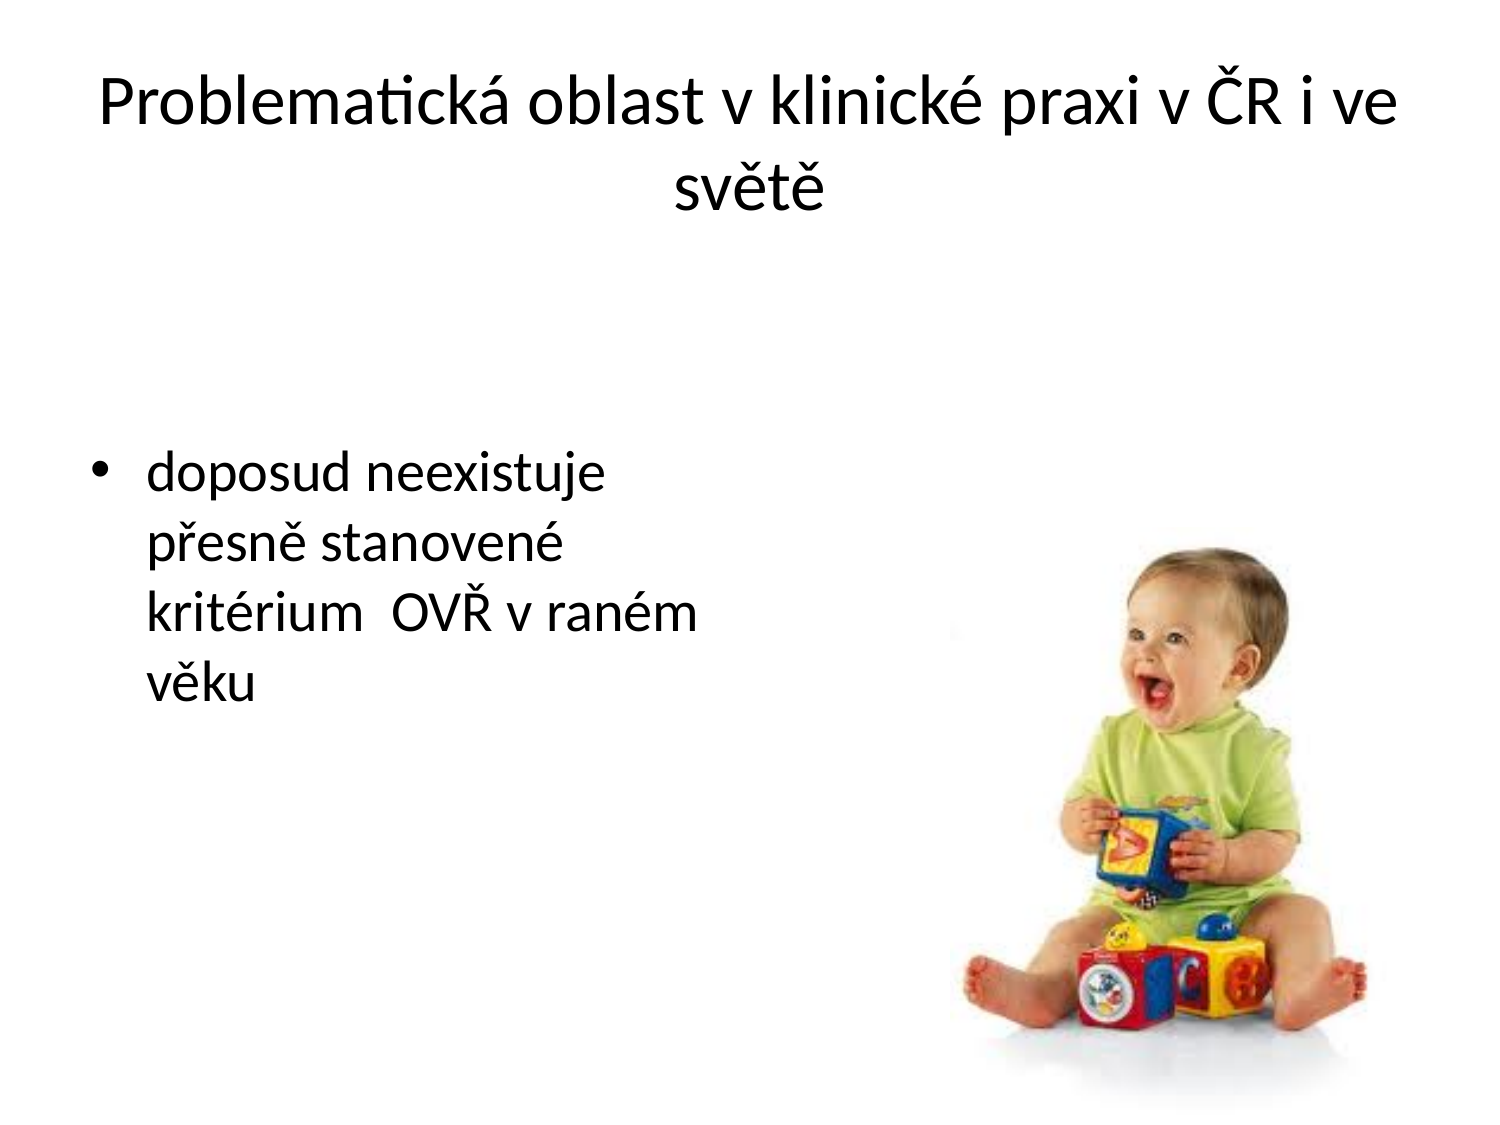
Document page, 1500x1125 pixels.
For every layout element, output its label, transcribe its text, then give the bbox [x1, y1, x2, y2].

list doposud neexistuje přesně stanovené kritérium OVŘ v raném věku [75, 262, 738, 1005]
title Problematická oblast v klinické praxi v ČR i ve světě [75, 45, 1425, 233]
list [950, 526, 1415, 1125]
